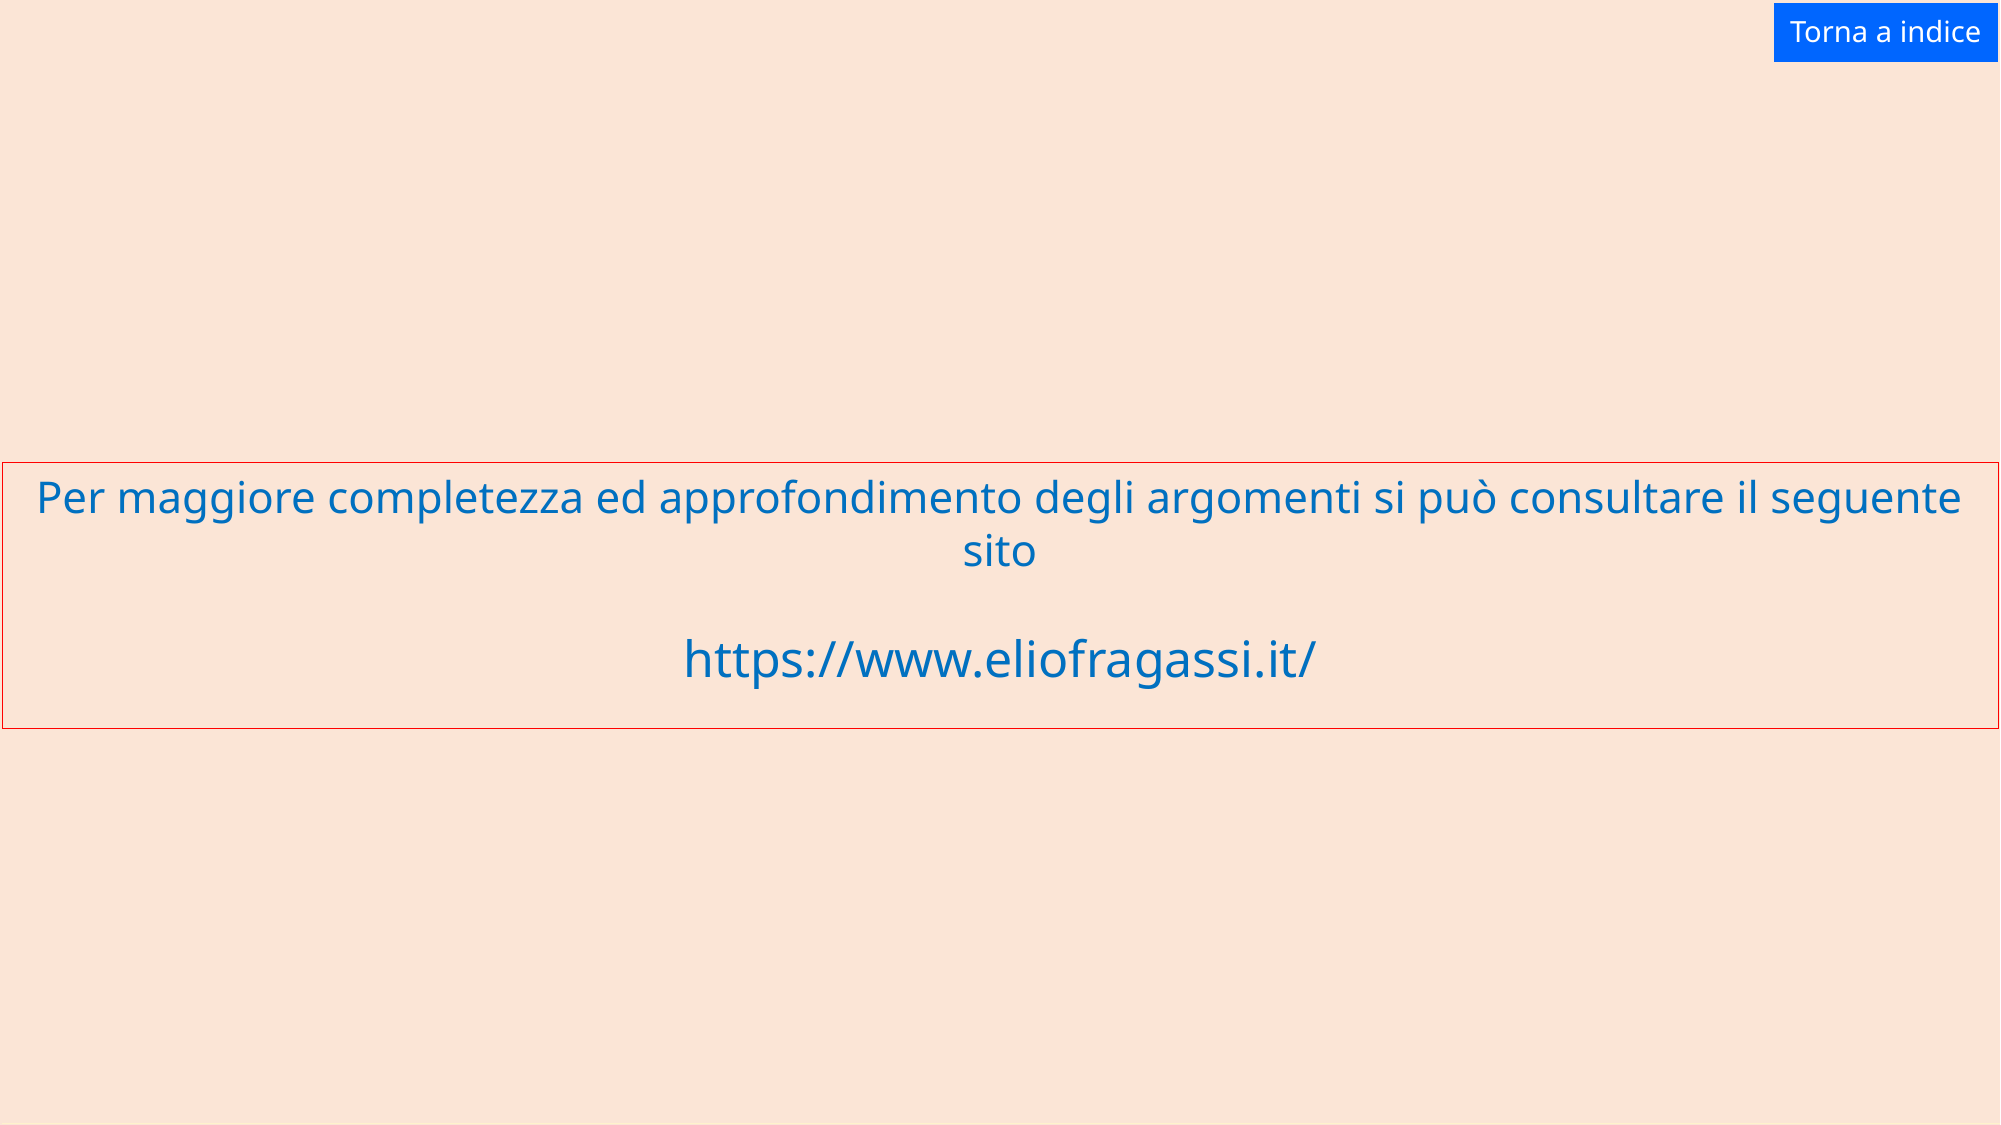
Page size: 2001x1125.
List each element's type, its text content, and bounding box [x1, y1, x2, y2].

text_box Per maggiore completezza ed approfondimento degli argomenti si può consultare il seguente sito https://www.eliofragassi.it/ [1, 462, 1998, 729]
text_box Torna a indice [1773, 2, 1999, 63]
